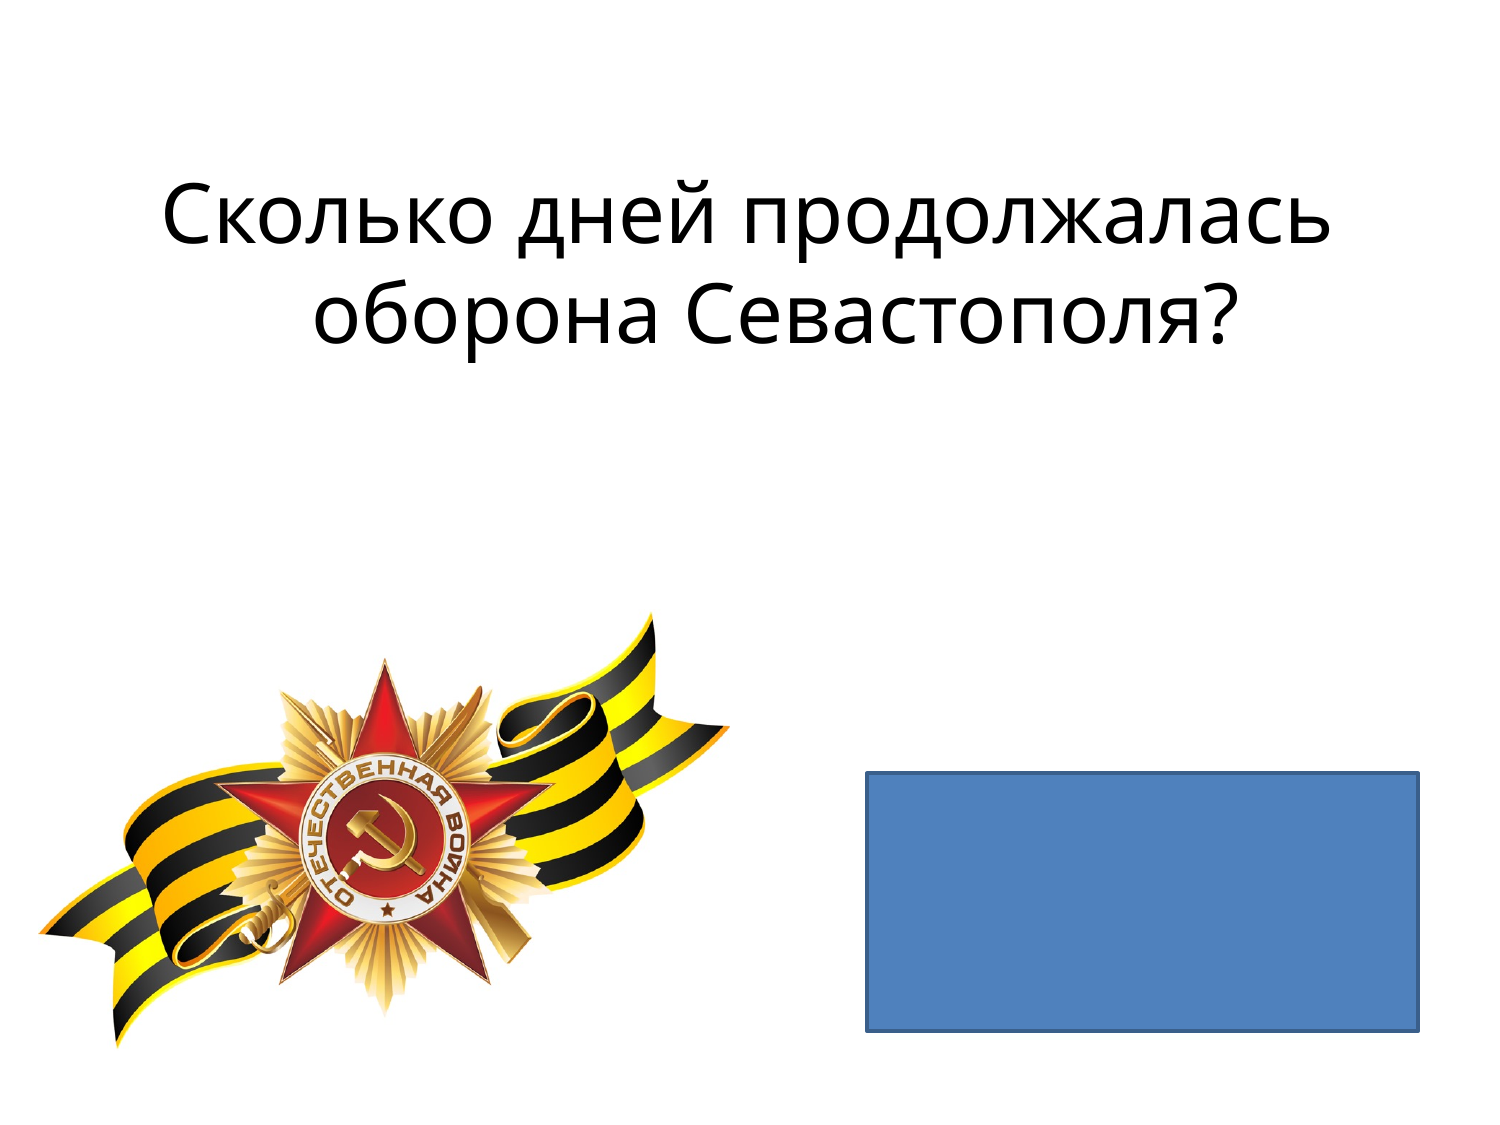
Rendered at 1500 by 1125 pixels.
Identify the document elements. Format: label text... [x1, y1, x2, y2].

list Сколько дней продолжалась оборона Севастополя? [70, 152, 1425, 715]
text_box [865, 771, 1420, 1033]
picture [38, 609, 730, 1051]
